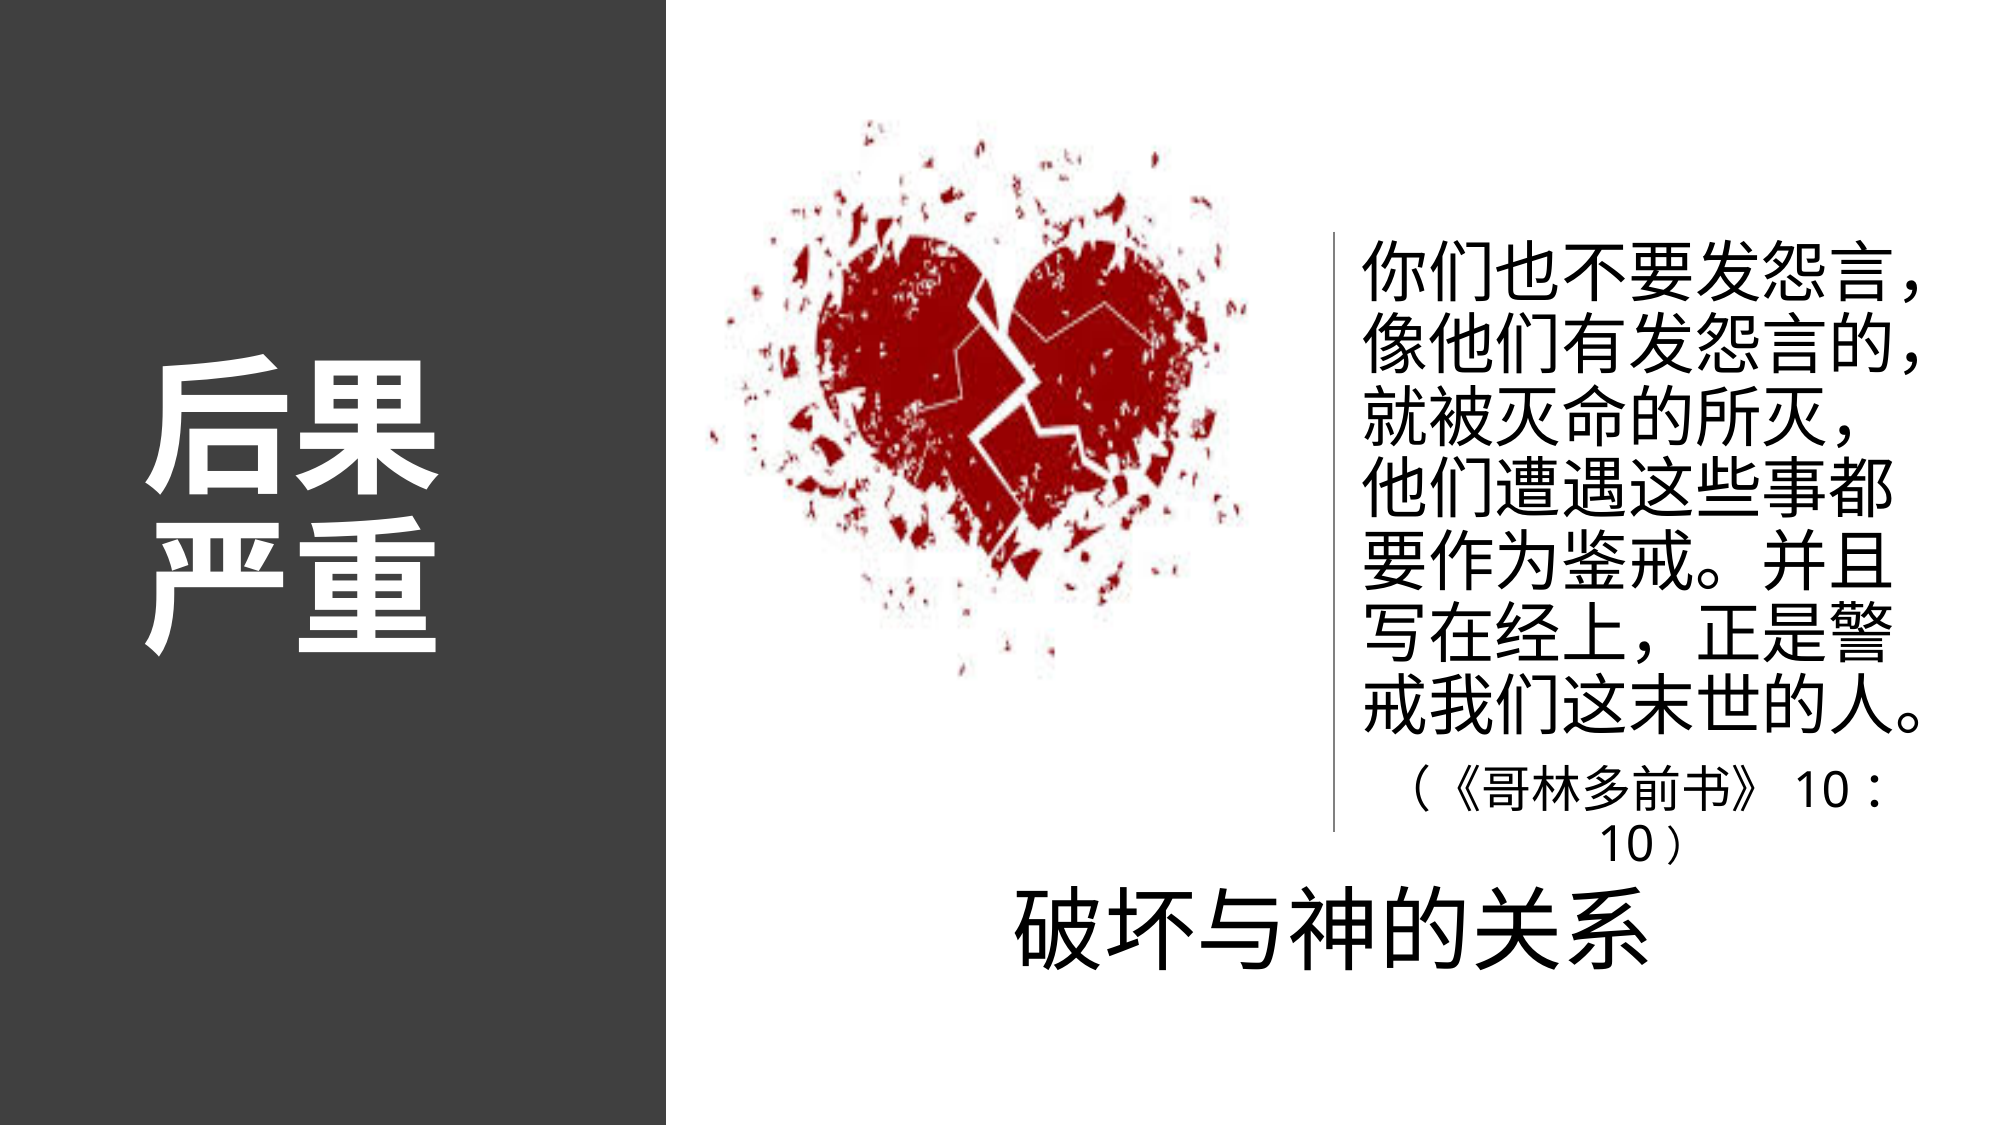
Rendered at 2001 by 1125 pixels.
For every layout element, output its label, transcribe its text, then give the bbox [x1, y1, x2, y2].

text_box [0, 0, 667, 1125]
text_box 破坏与神的关系 [997, 876, 1824, 1125]
picture [686, 96, 1312, 716]
list 你们也不要发怨言，像他们有发怨言的，就被灭命的所灭，他们遭遇这些事都要作为鉴戒。并且写在经上，正是警戒我们这末世的人。 （《哥林多前书》10：10） [1346, 231, 1959, 948]
title 后果严重 [127, 344, 604, 1061]
